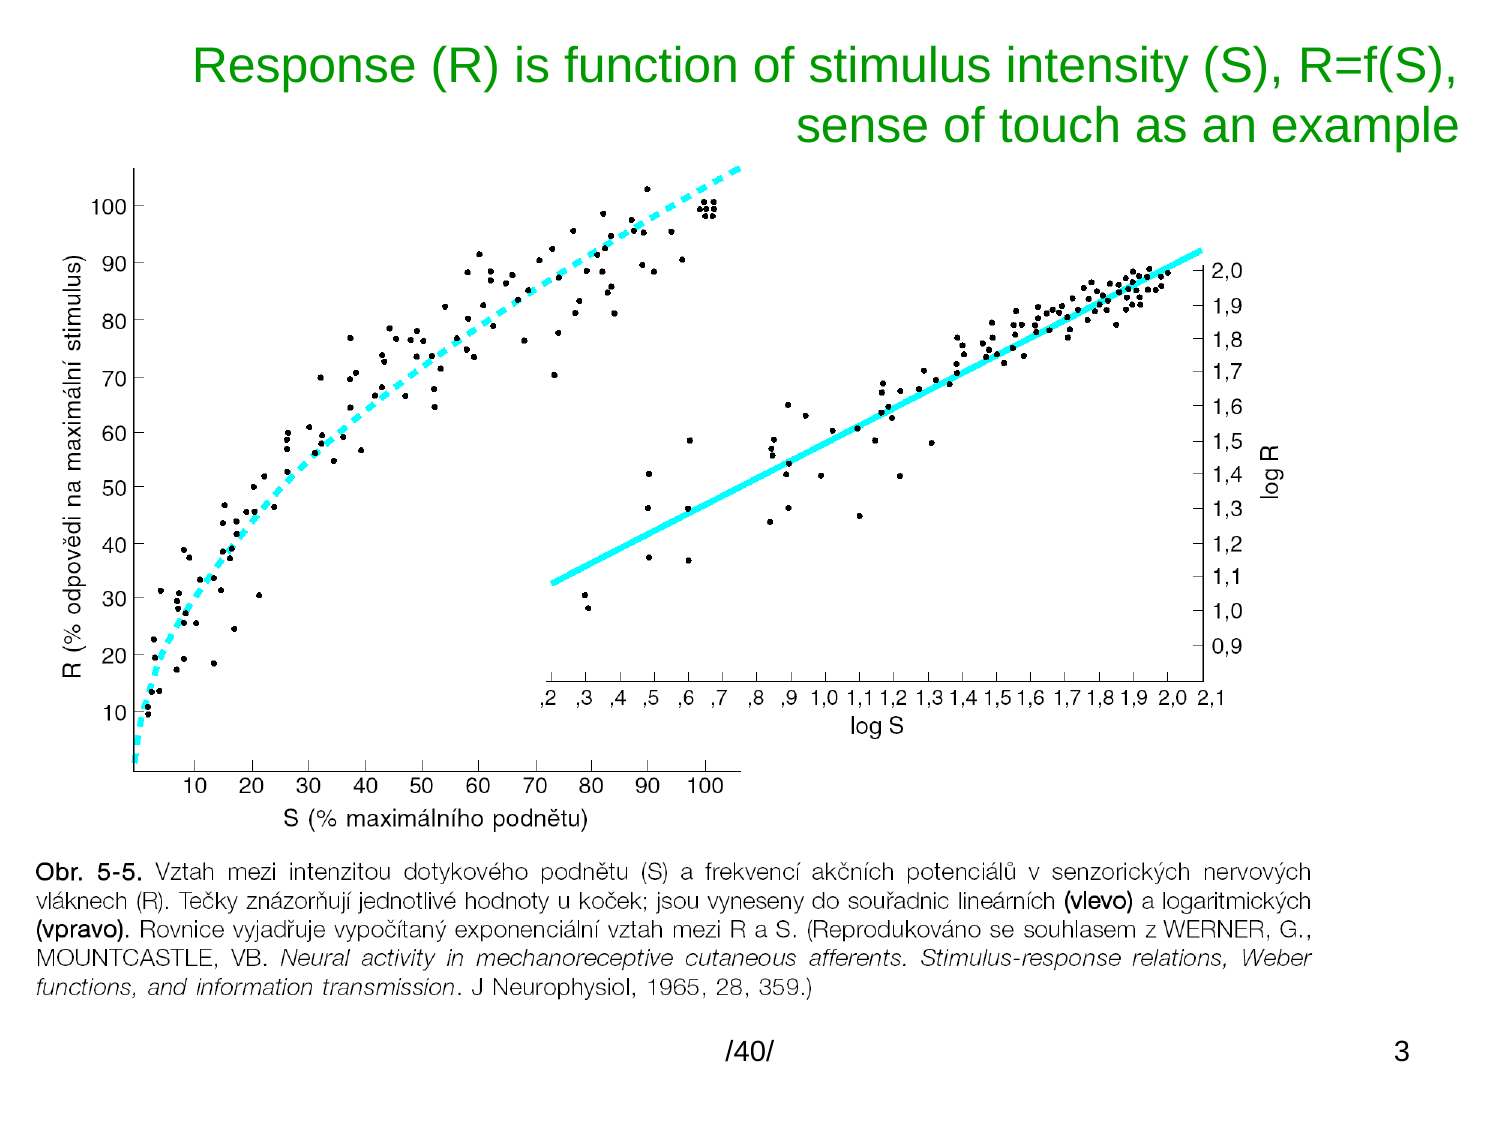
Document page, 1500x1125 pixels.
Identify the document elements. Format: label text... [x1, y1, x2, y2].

footer /40/ [512, 1024, 988, 1103]
picture [0, 124, 1338, 1019]
slide_number 3 [1074, 1024, 1425, 1103]
text_box Response (R) is function of stimulus intensity (S), R=f(S), sense of touch as an example [174, 24, 1475, 160]
